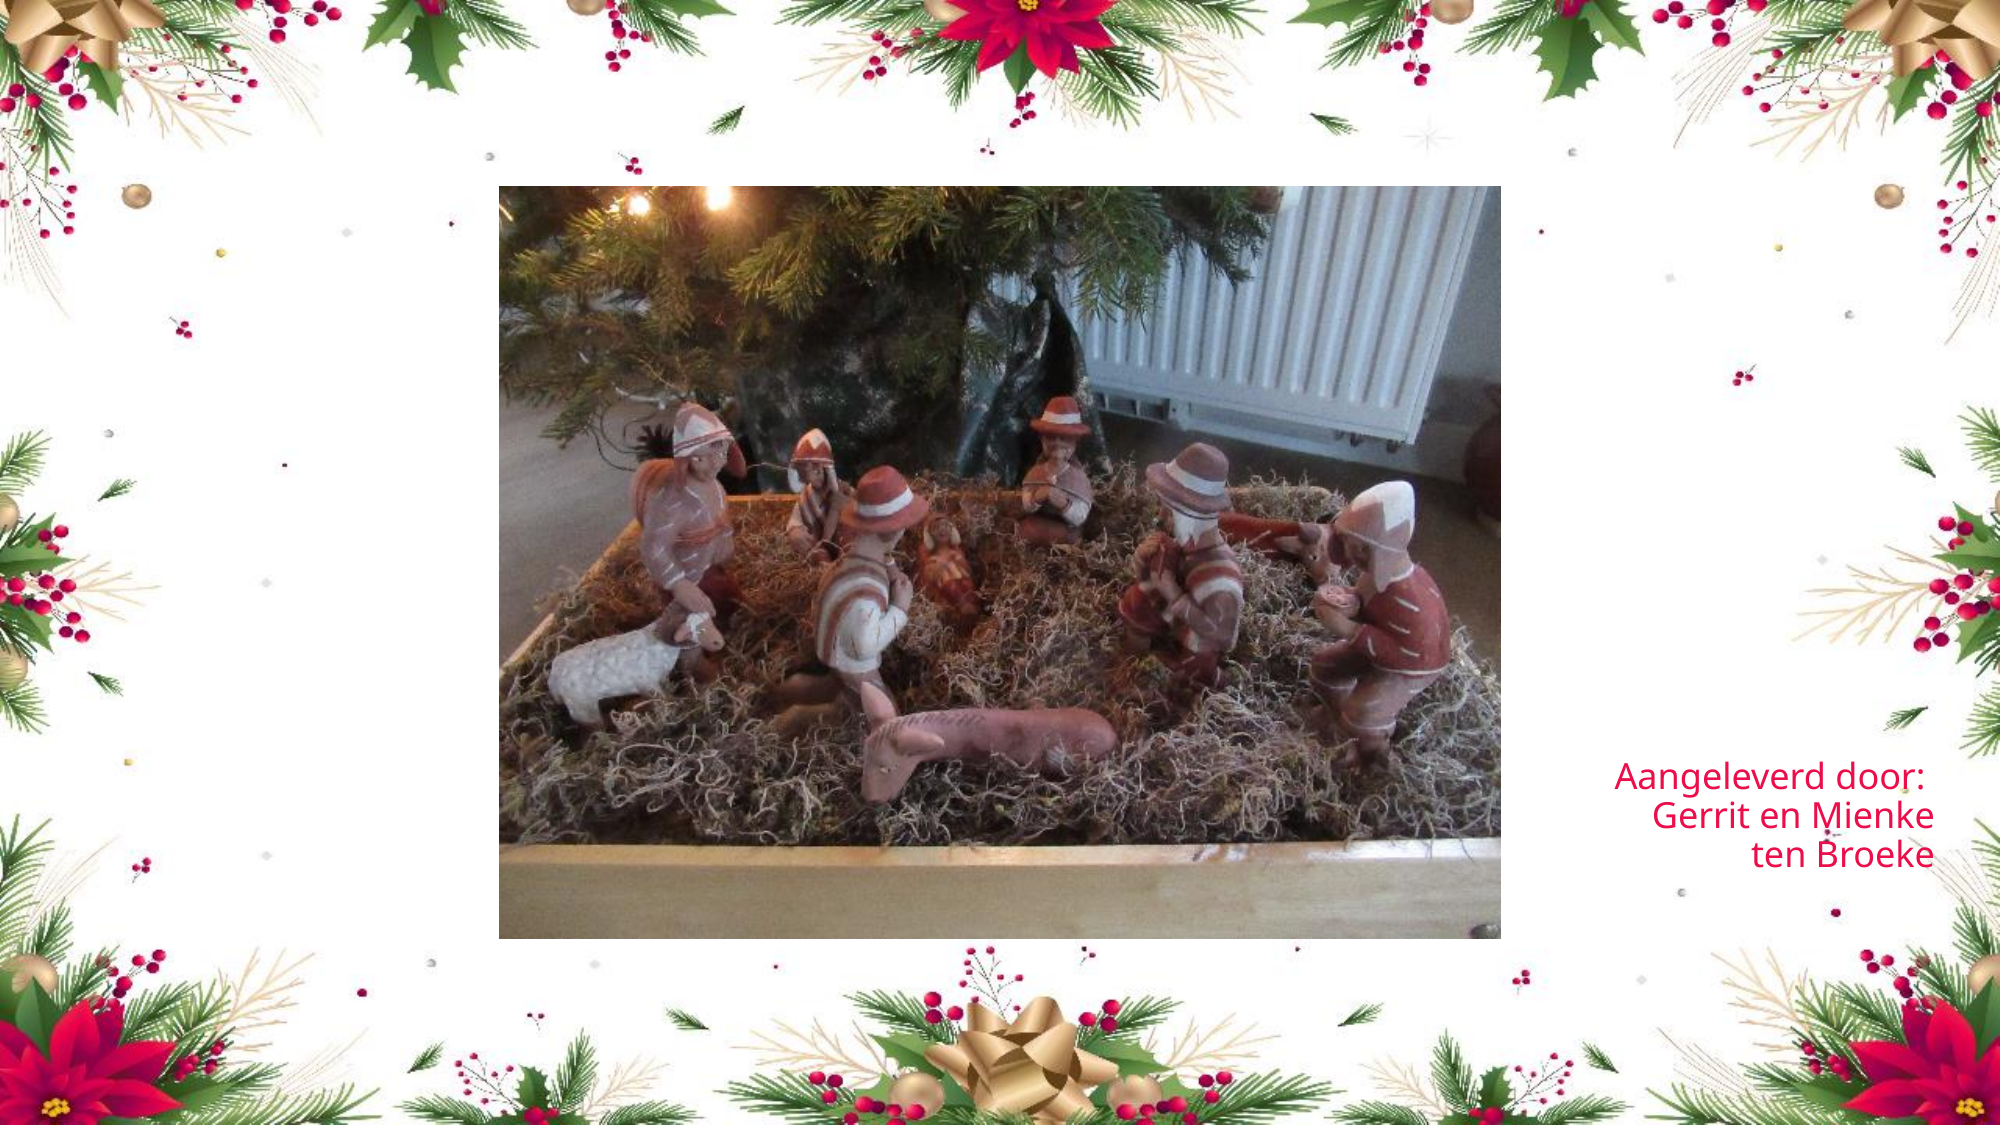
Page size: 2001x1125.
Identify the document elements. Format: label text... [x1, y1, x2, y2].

picture [0, 0, 2000, 1125]
subtitle Aangeleverd door: Gerrit en Mienke ten Broeke [1579, 751, 1950, 884]
